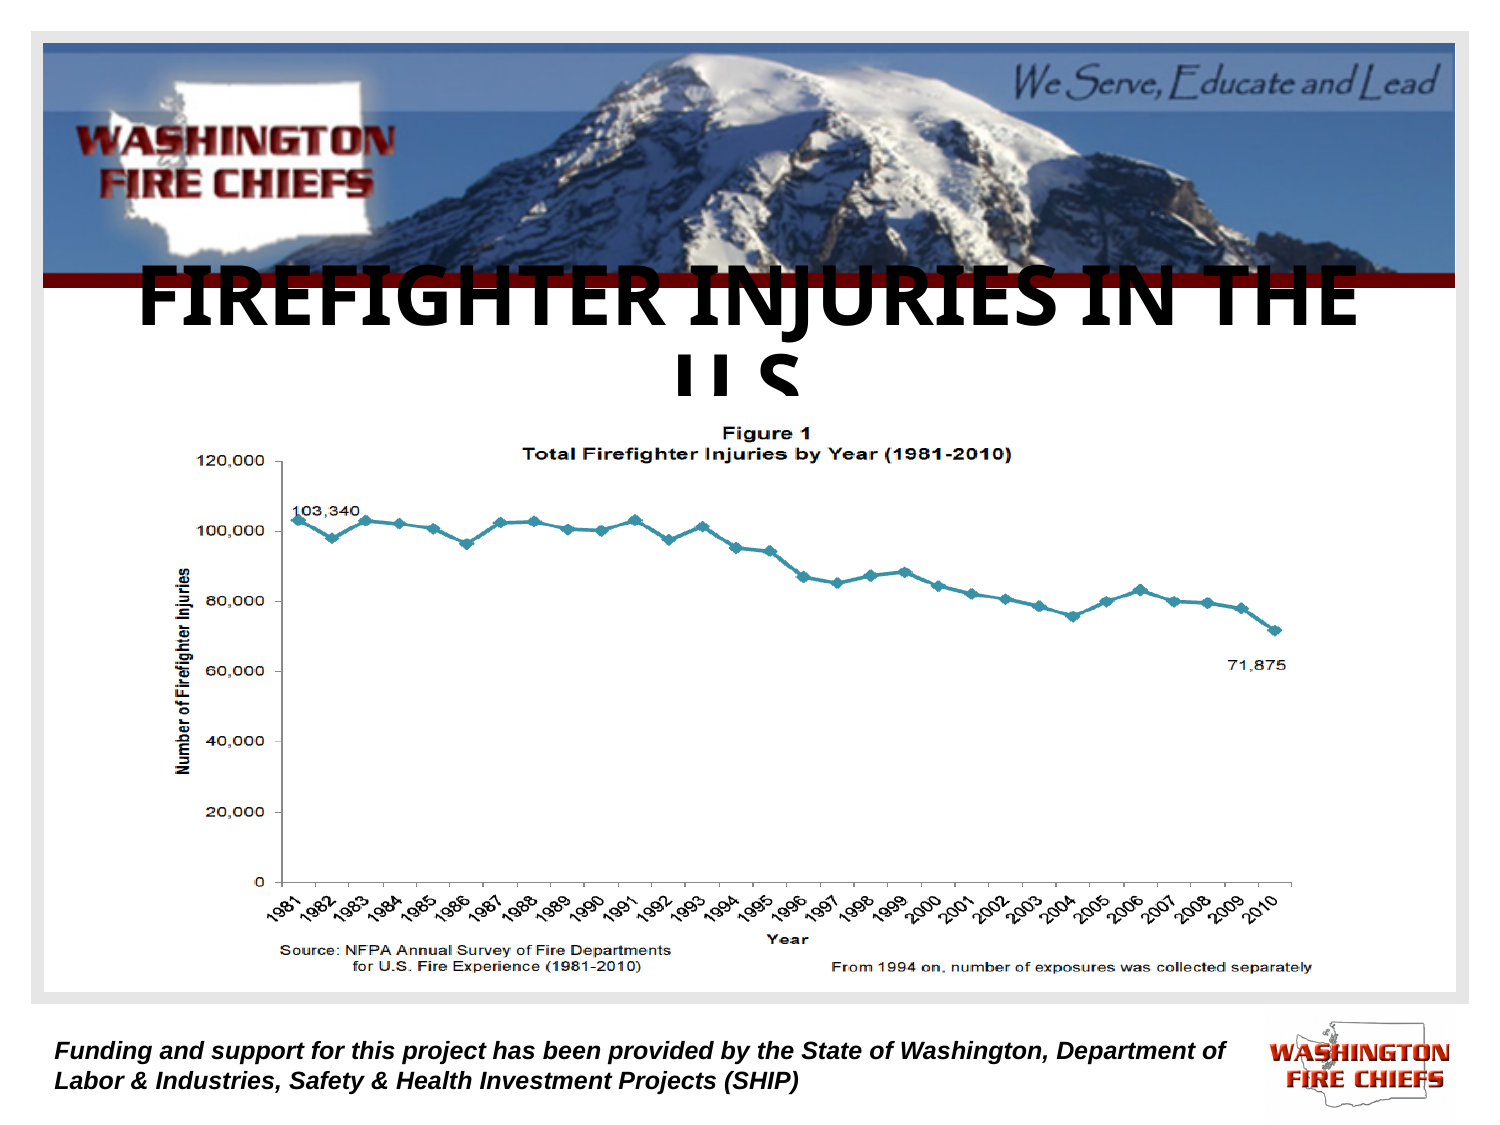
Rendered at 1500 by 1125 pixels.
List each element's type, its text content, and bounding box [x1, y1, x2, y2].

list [155, 396, 1337, 986]
title FIREFIGHTER INJURIES IN THE U.S. [68, 241, 1430, 445]
picture [1265, 1007, 1455, 1125]
picture [43, 43, 1455, 288]
